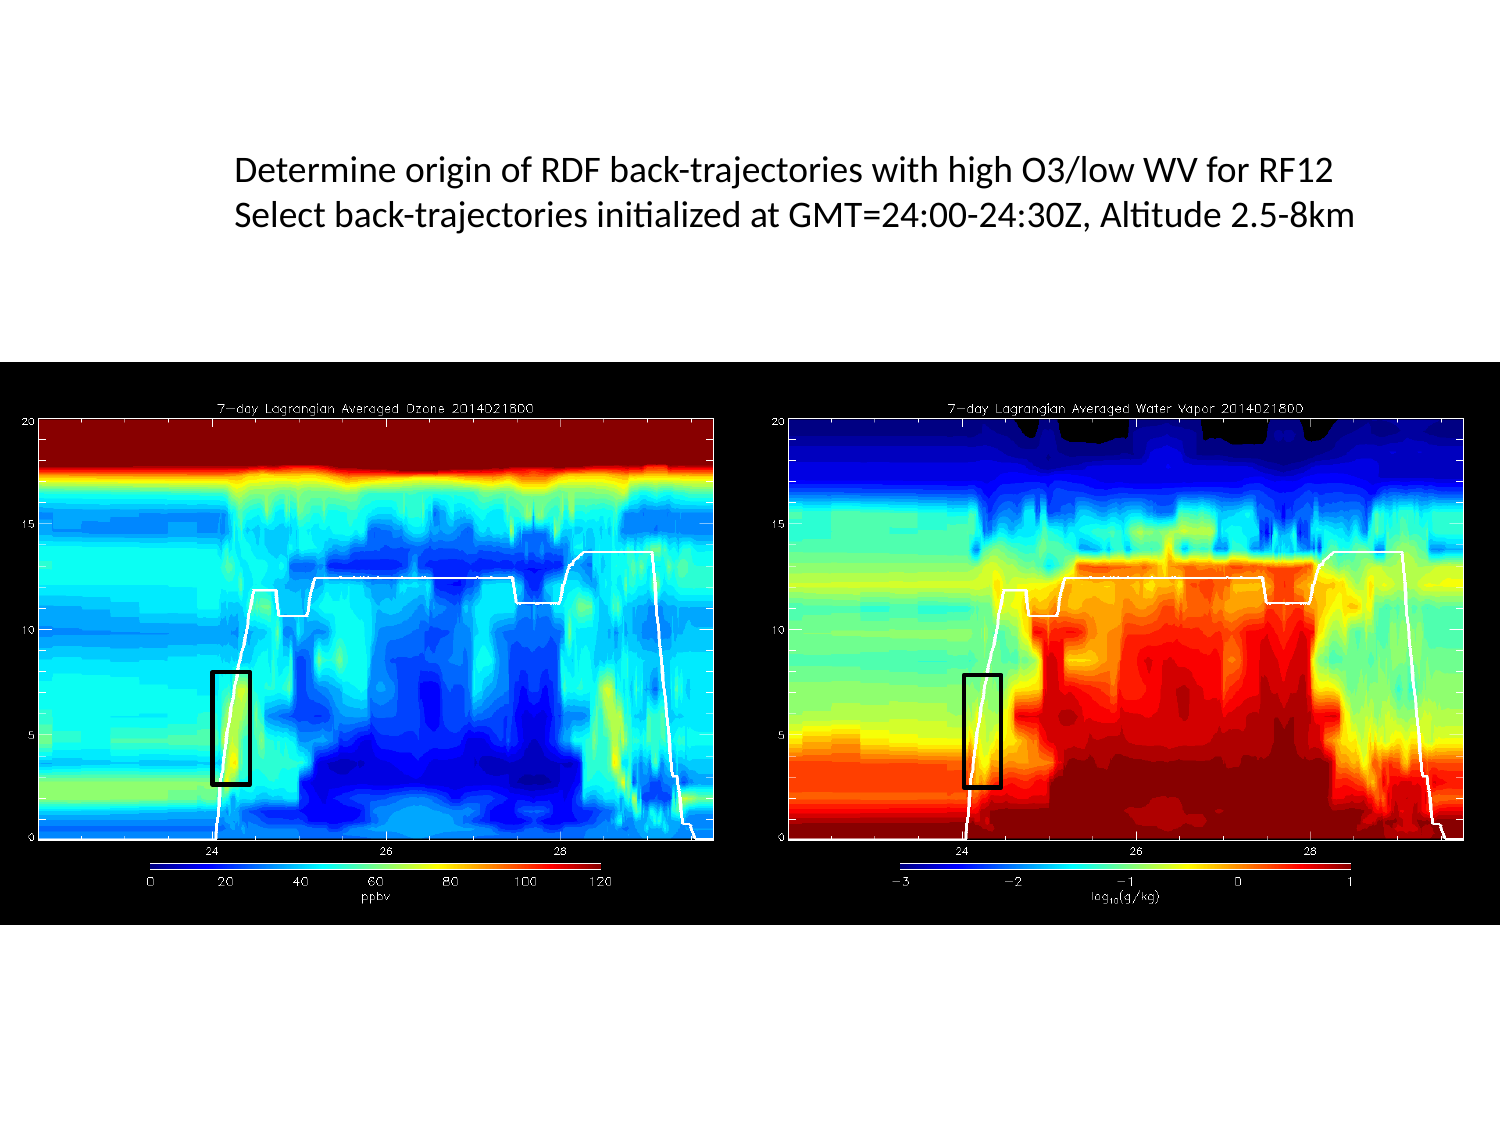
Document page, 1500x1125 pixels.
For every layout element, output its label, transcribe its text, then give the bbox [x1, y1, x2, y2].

picture [0, 362, 1500, 926]
text_box Determine origin of RDF back-trajectories with high O3/low WV for RF12 Select back-trajectories initialized at GMT=24:00-24:30Z, Altitude 2.5-8km [219, 137, 1372, 243]
